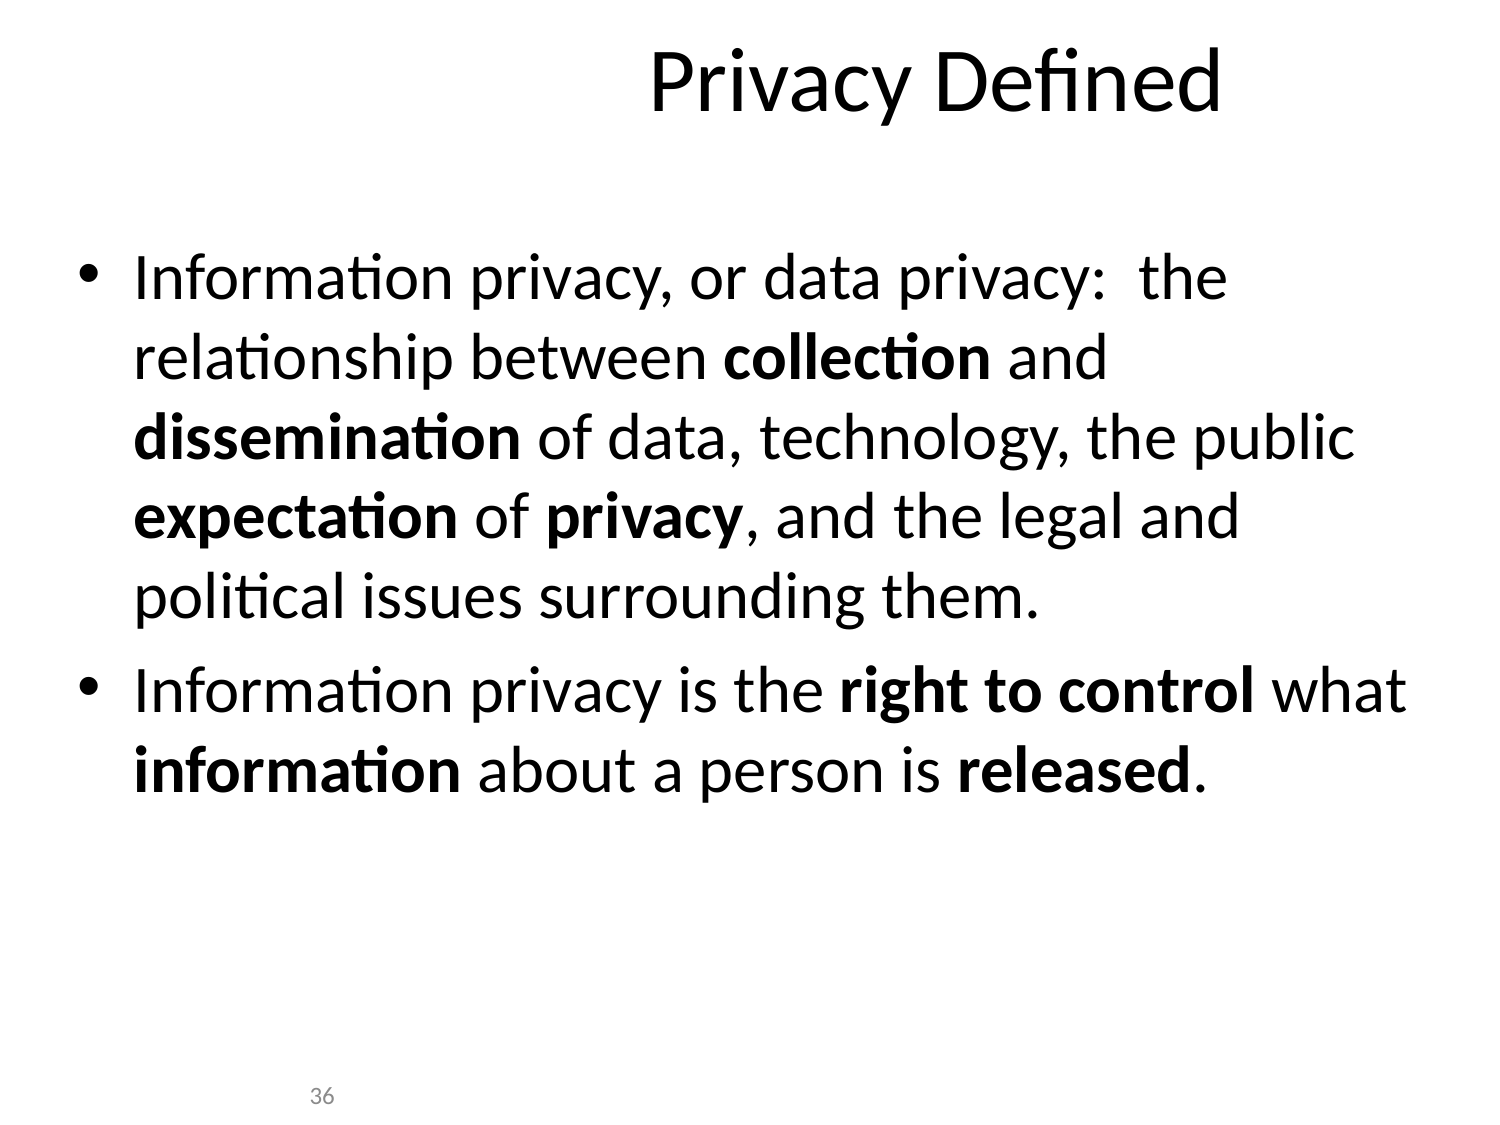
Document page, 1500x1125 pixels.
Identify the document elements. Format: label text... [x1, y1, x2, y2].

title Privacy Defined [386, 24, 1488, 126]
text_box 36 [0, 1065, 350, 1125]
list Information privacy, or data privacy: the relationship between collection and dissemination of data, technology, the public expectation of privacy, and the legal and political issues surrounding them. Information privacy is the right to control what information about a person is released. [62, 224, 1425, 968]
